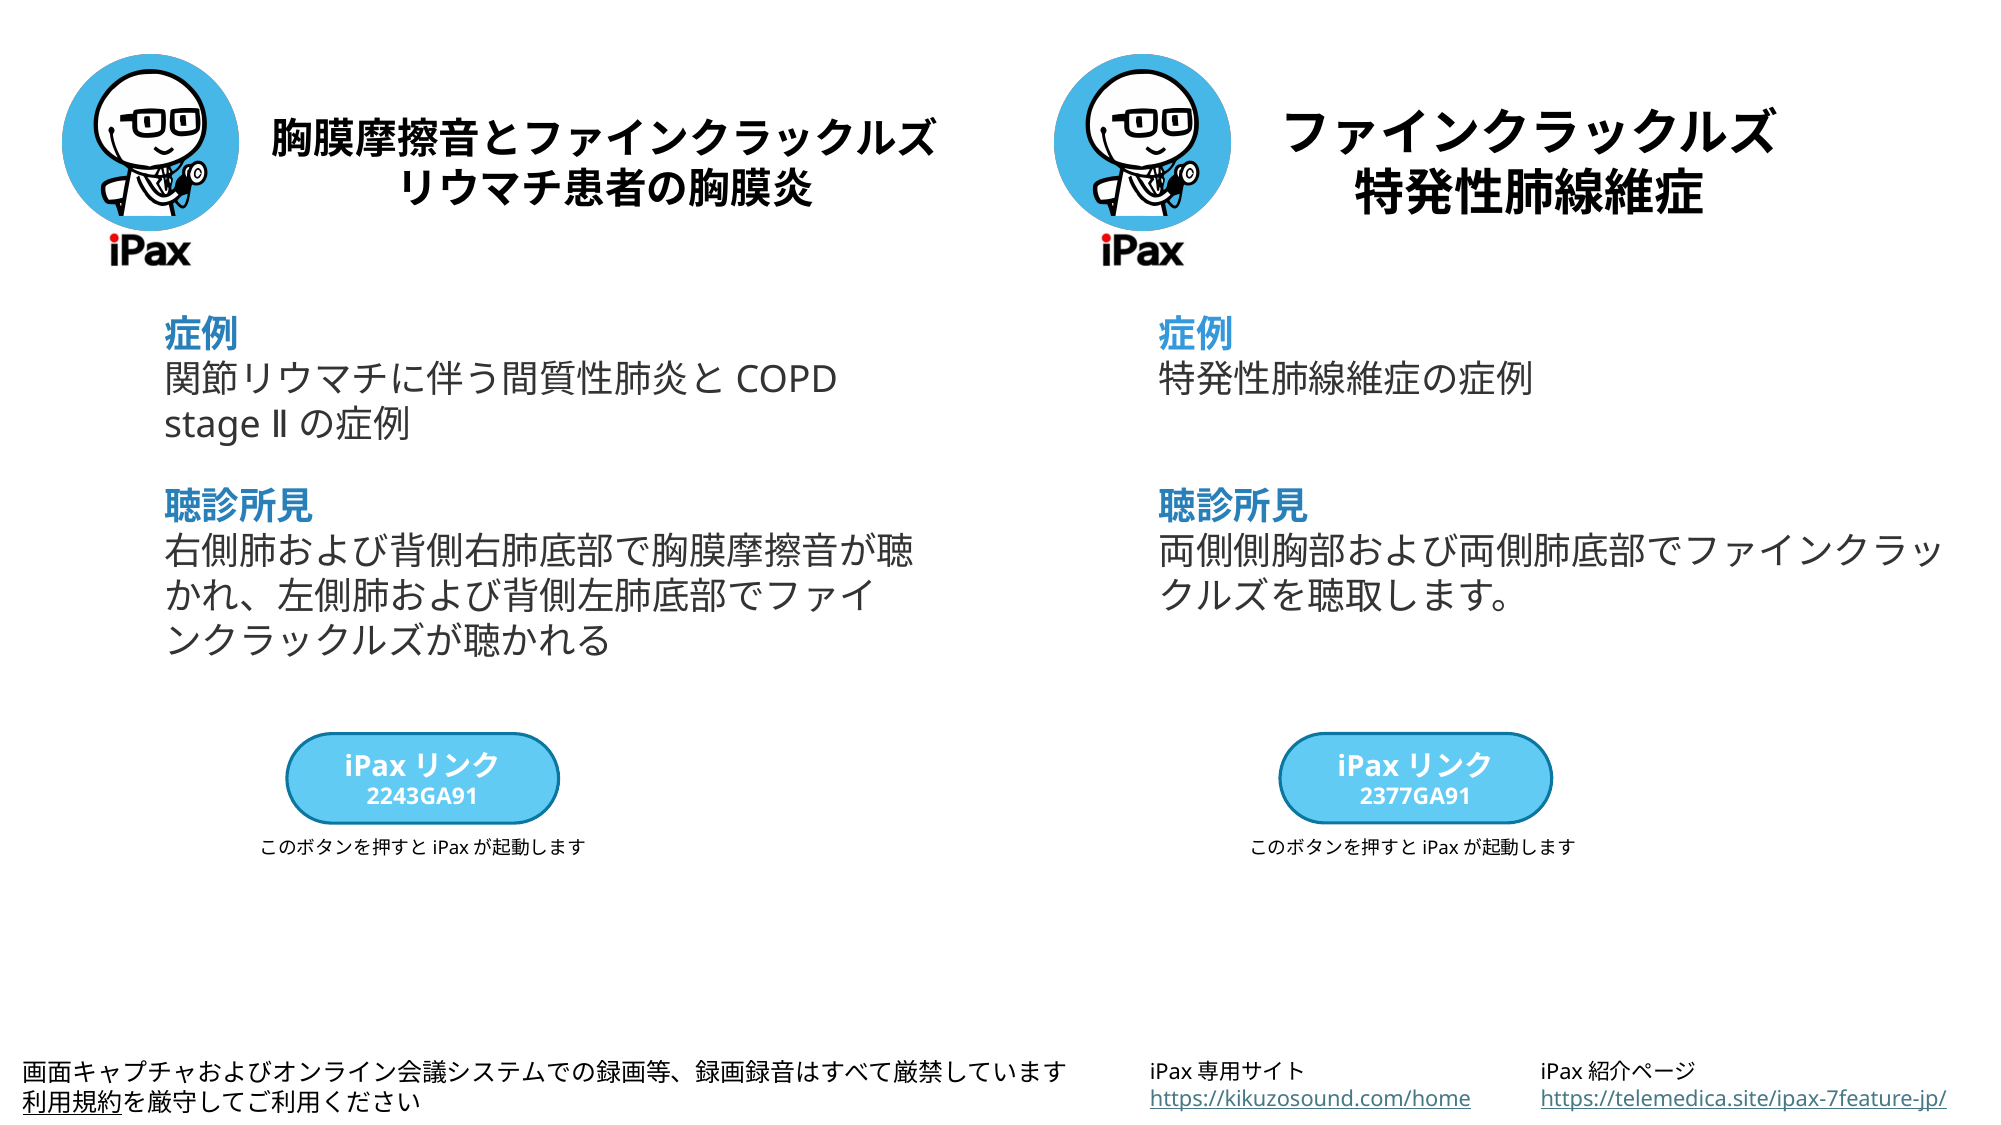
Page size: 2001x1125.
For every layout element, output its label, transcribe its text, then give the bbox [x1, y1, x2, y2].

text_box iPax専用サイト https://kikuzosound.com/home [1135, 1050, 1487, 1122]
text_box 症例 特発性肺線維症の症例 [1144, 302, 1821, 408]
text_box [1053, 54, 1231, 268]
text_box iPaxリンク 2377GA91 [1278, 731, 1554, 825]
text_box iPaxリンク 2243GA91 [285, 732, 561, 825]
text_box 聴診所見 右側肺および背側右肺底部で胸膜摩擦音が聴かれ、左側肺および背側左肺底部でファインクラックルズが聴かれる [149, 474, 929, 670]
text_box iPax紹介ページ https://telemedica.site/ipax-7feature-jp/ [1525, 1050, 1963, 1122]
text_box 聴診所見 両側側胸部および両側肺底部でファインクラックルズを聴取します。 [1144, 474, 1991, 625]
text_box 症例 関節リウマチに伴う間質性肺炎とCOPD stage Ⅱの症例 [149, 302, 929, 453]
text_box ファインクラックルズ 特発性肺線維症 [1237, 92, 1821, 228]
text_box 胸膜摩擦音とファインクラックルズ リウマチ患者の胸膜炎 [245, 104, 965, 220]
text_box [61, 54, 239, 268]
text_box このボタンを押すとiPaxが起動します [1234, 828, 1591, 866]
text_box 画面キャプチャおよびオンライン会議システムでの録画等、録画録音はすべて厳禁しています 利用規約を厳守してご利用ください [7, 1049, 1107, 1125]
text_box このボタンを押すとiPaxが起動します [244, 828, 601, 866]
